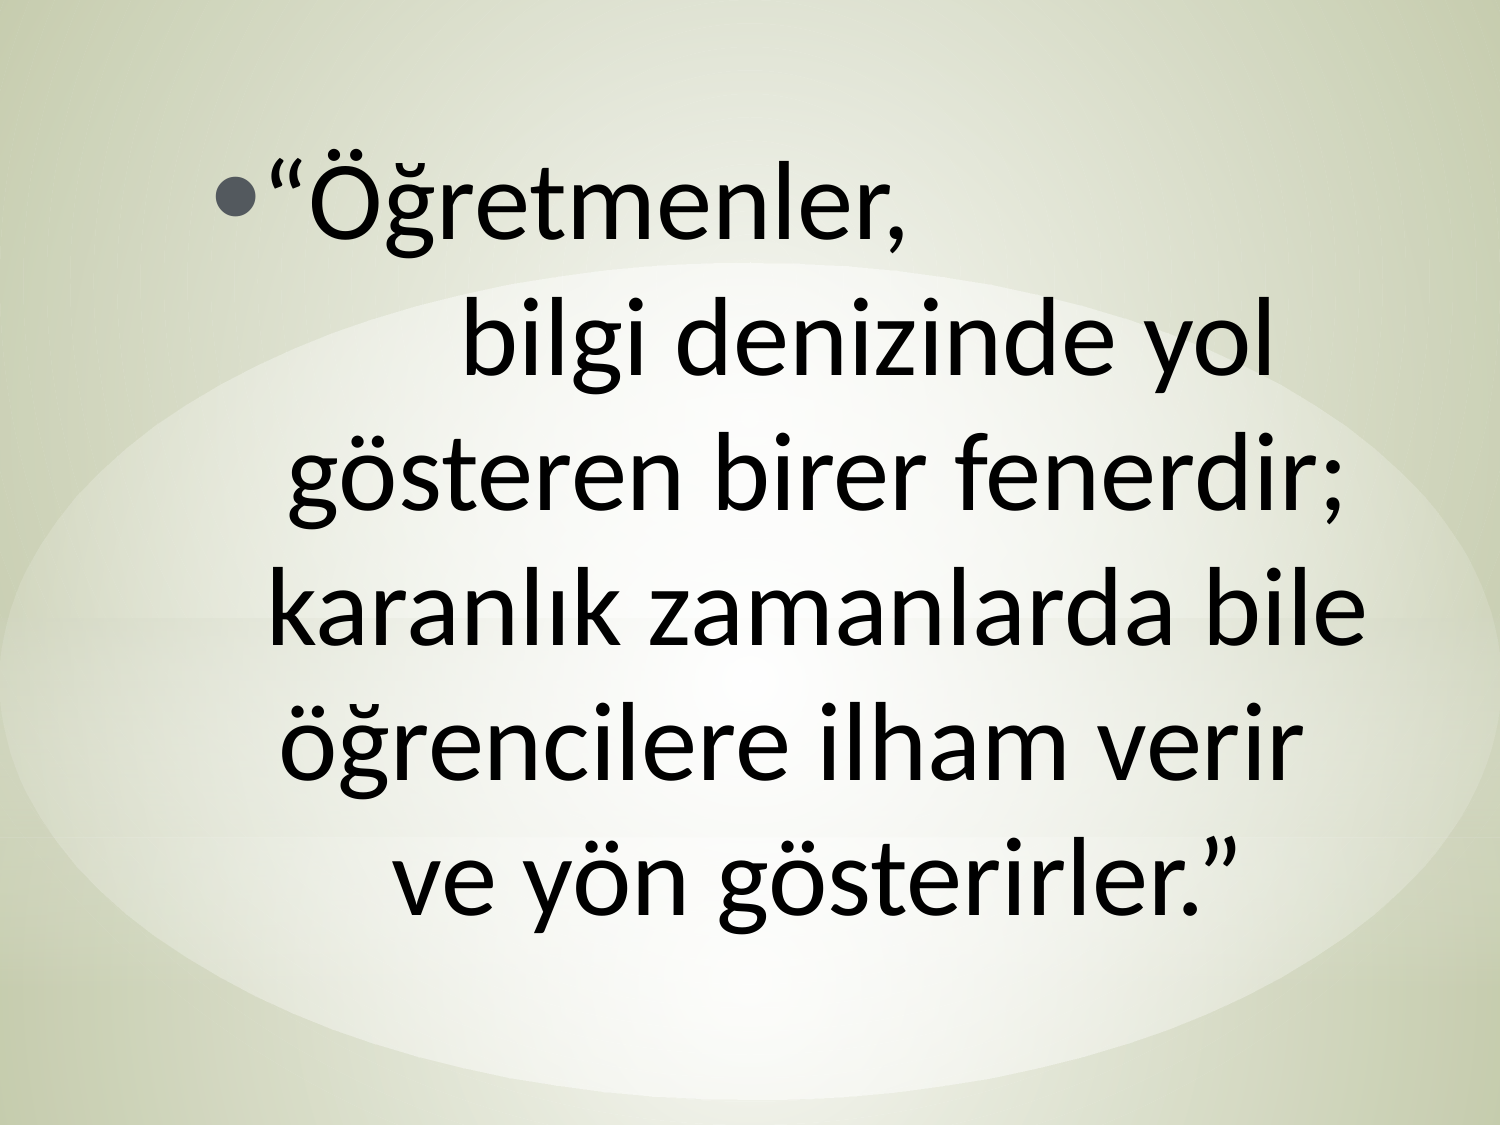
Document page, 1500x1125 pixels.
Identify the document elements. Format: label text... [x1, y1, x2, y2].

list “Öğretmenler, bilgi denizinde yol gösteren birer fenerdir; karanlık zamanlarda bile öğrencilere ilham verir ve yön gösterirler.” [187, 120, 1412, 1000]
